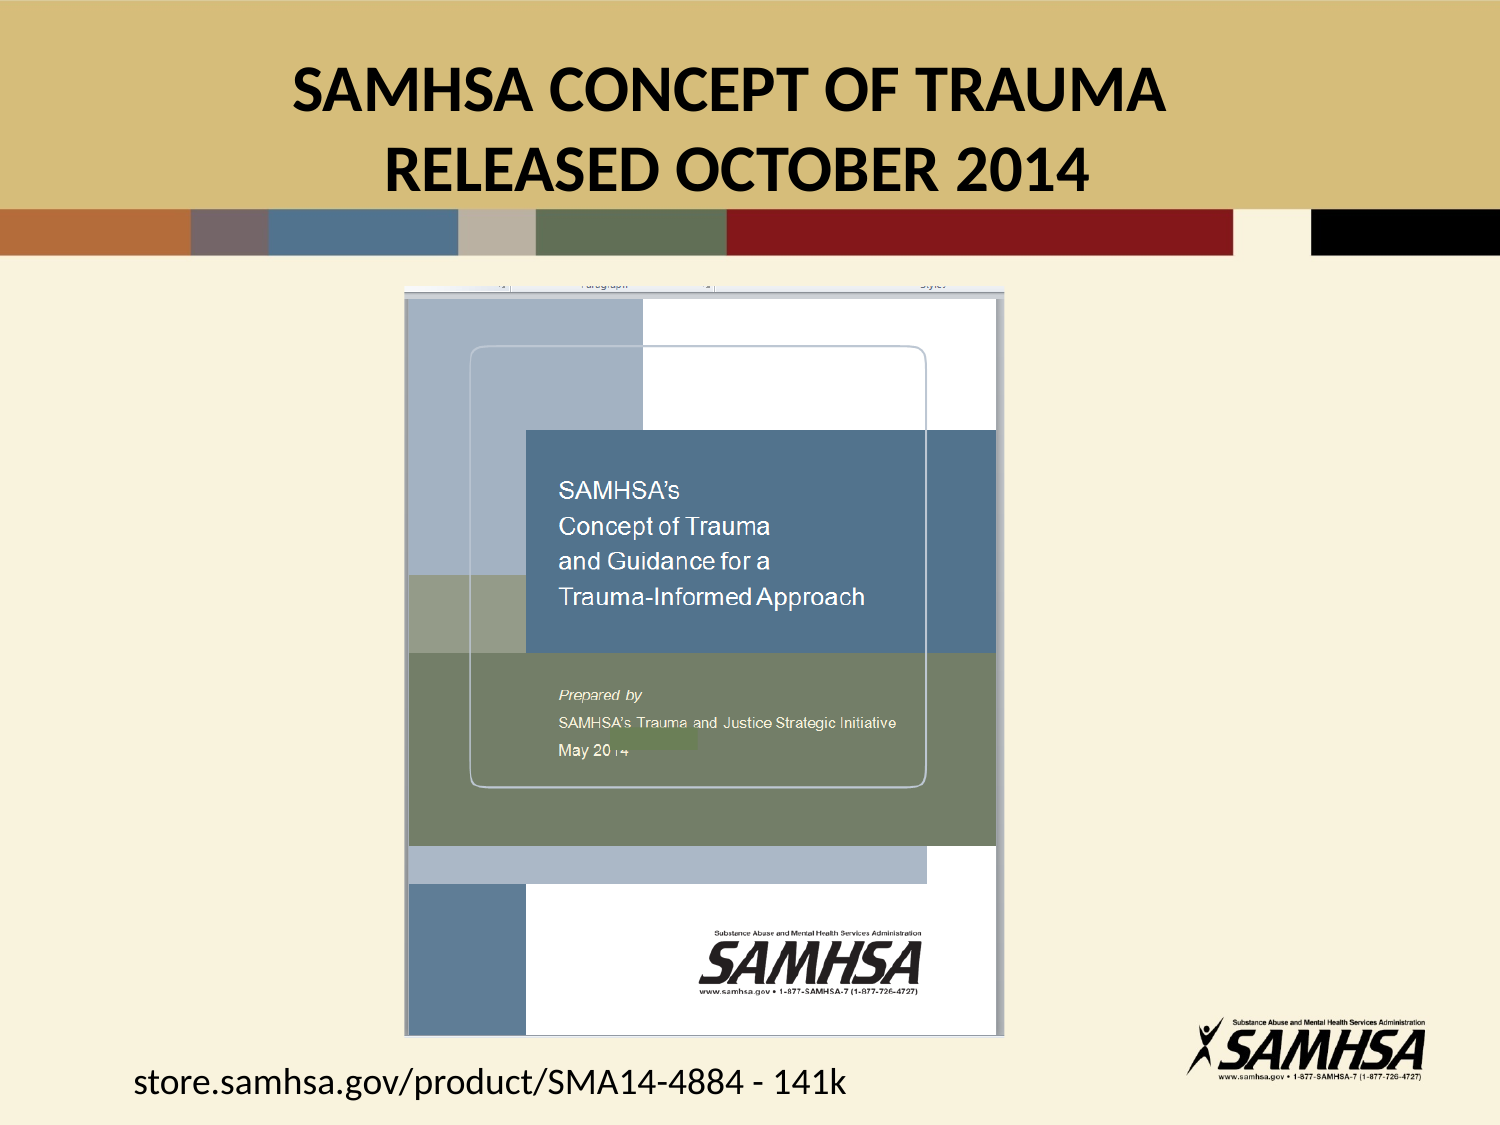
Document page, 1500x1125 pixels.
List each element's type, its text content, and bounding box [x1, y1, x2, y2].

text_box store.samhsa.gov/product/SMA14-4884 - 141k [118, 1049, 871, 1110]
picture [0, 0, 1500, 1125]
title SAMHSA Concept of Trauma Released October 2014 [0, 37, 1476, 206]
